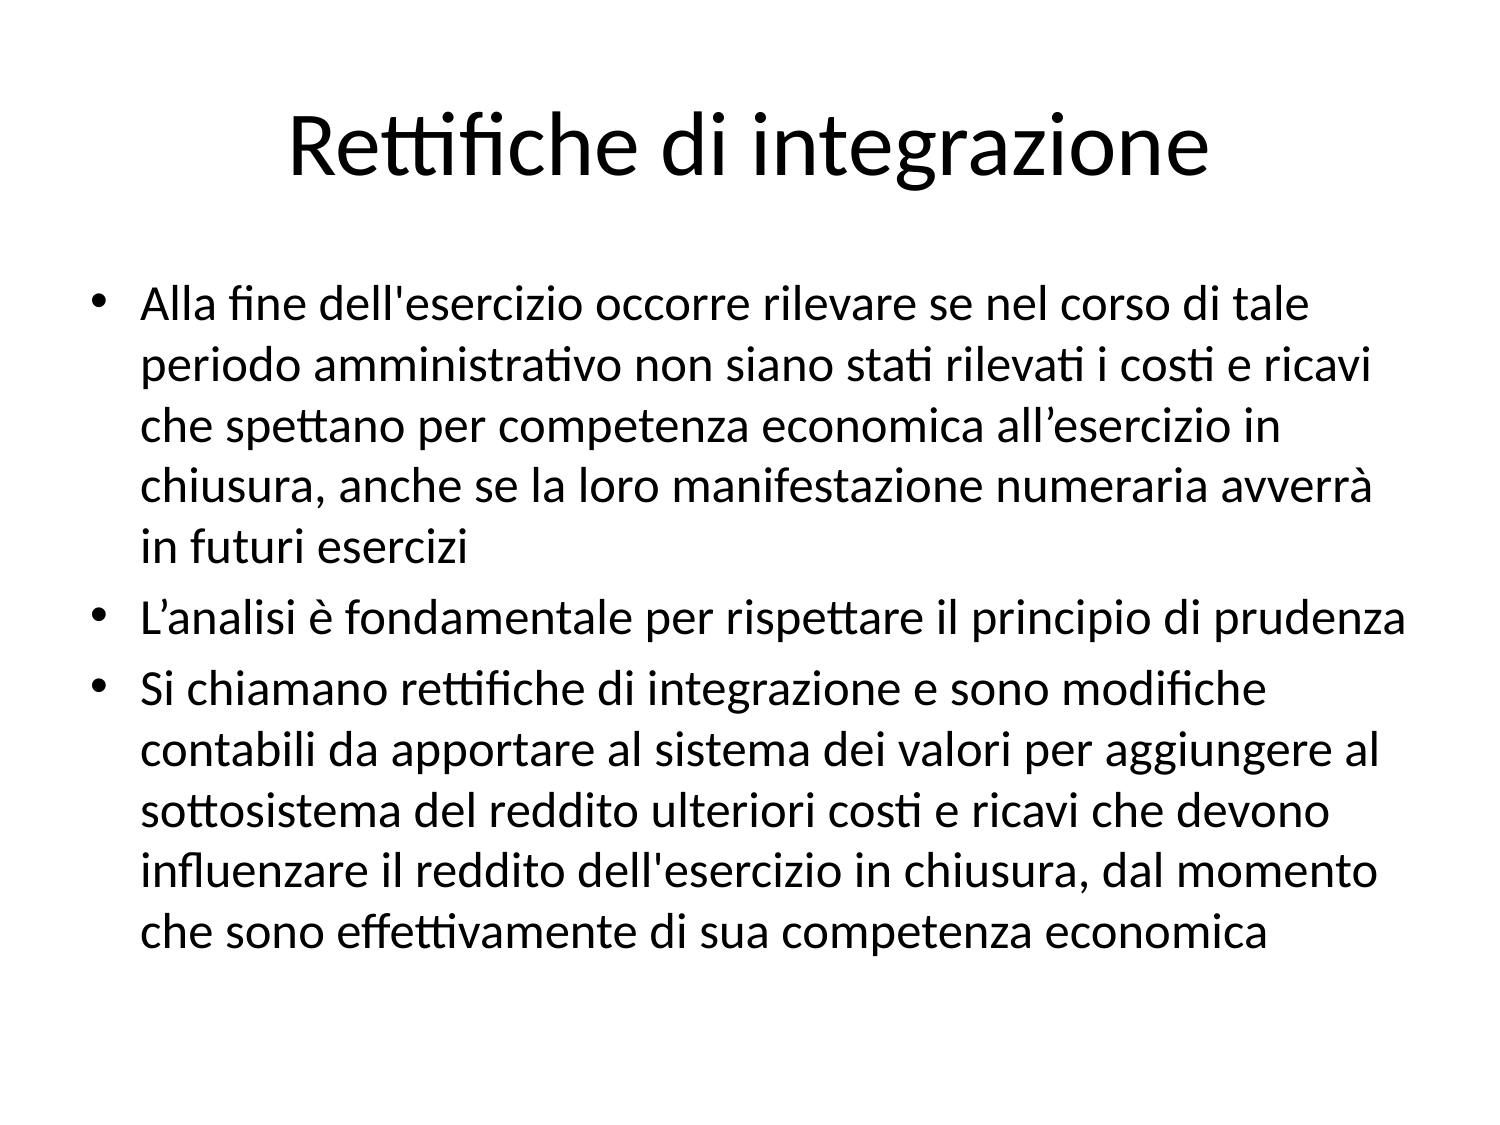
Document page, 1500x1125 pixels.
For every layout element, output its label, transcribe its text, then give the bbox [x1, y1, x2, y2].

list Alla fine dell'esercizio occorre rilevare se nel corso di tale periodo amministrativo non siano stati rilevati i costi e ricavi che spettano per competenza economica all’esercizio in chiusura, anche se la loro manifestazione numeraria avverrà in futuri esercizi L’analisi è fondamentale per rispettare il principio di prudenza Si chiamano rettifiche di integrazione e sono modifiche contabili da apportare al sistema dei valori per aggiungere al sottosistema del reddito ulteriori costi e ricavi che devono influenzare il reddito dell'esercizio in chiusura, dal momento che sono effettivamente di sua competenza economica [75, 262, 1425, 1087]
title Rettifiche di integrazione [75, 45, 1425, 233]
